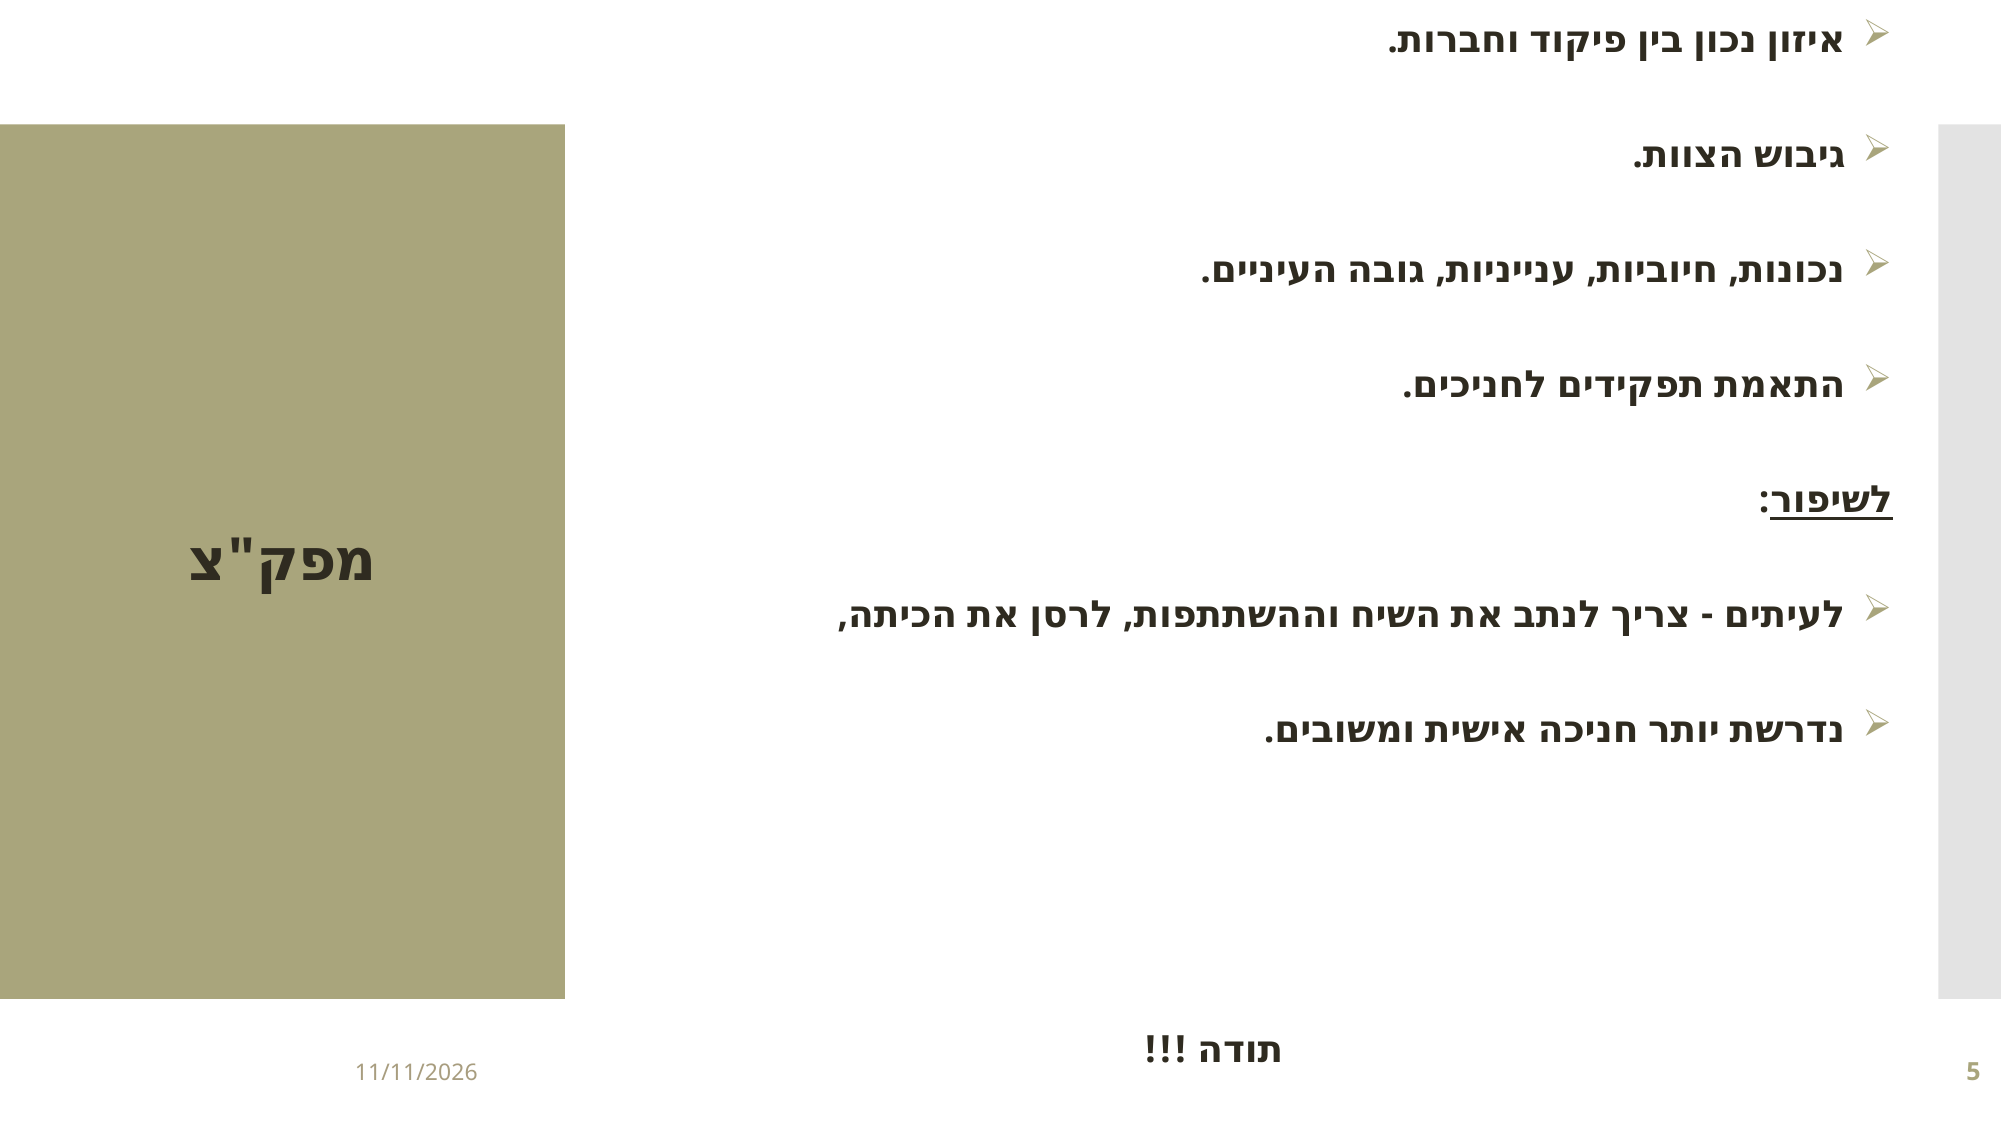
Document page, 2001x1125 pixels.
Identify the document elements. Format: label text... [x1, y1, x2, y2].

title מפק"צ [41, 184, 525, 940]
list איזון נכון בין פיקוד וחברות. גיבוש הצוות. נכונות, חיוביות, ענייניות, גובה העיניים. התאמת תפקידים לחניכים. לשיפור: לעיתים - צריך לנתב את השיח וההשתתפות, לרסן את הכיתה, נדרשת יותר חניכה אישית ומשובים. תודה !!! [707, 0, 1908, 1078]
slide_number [43, 1042, 493, 1103]
slide_number 5 [1744, 1042, 1996, 1103]
